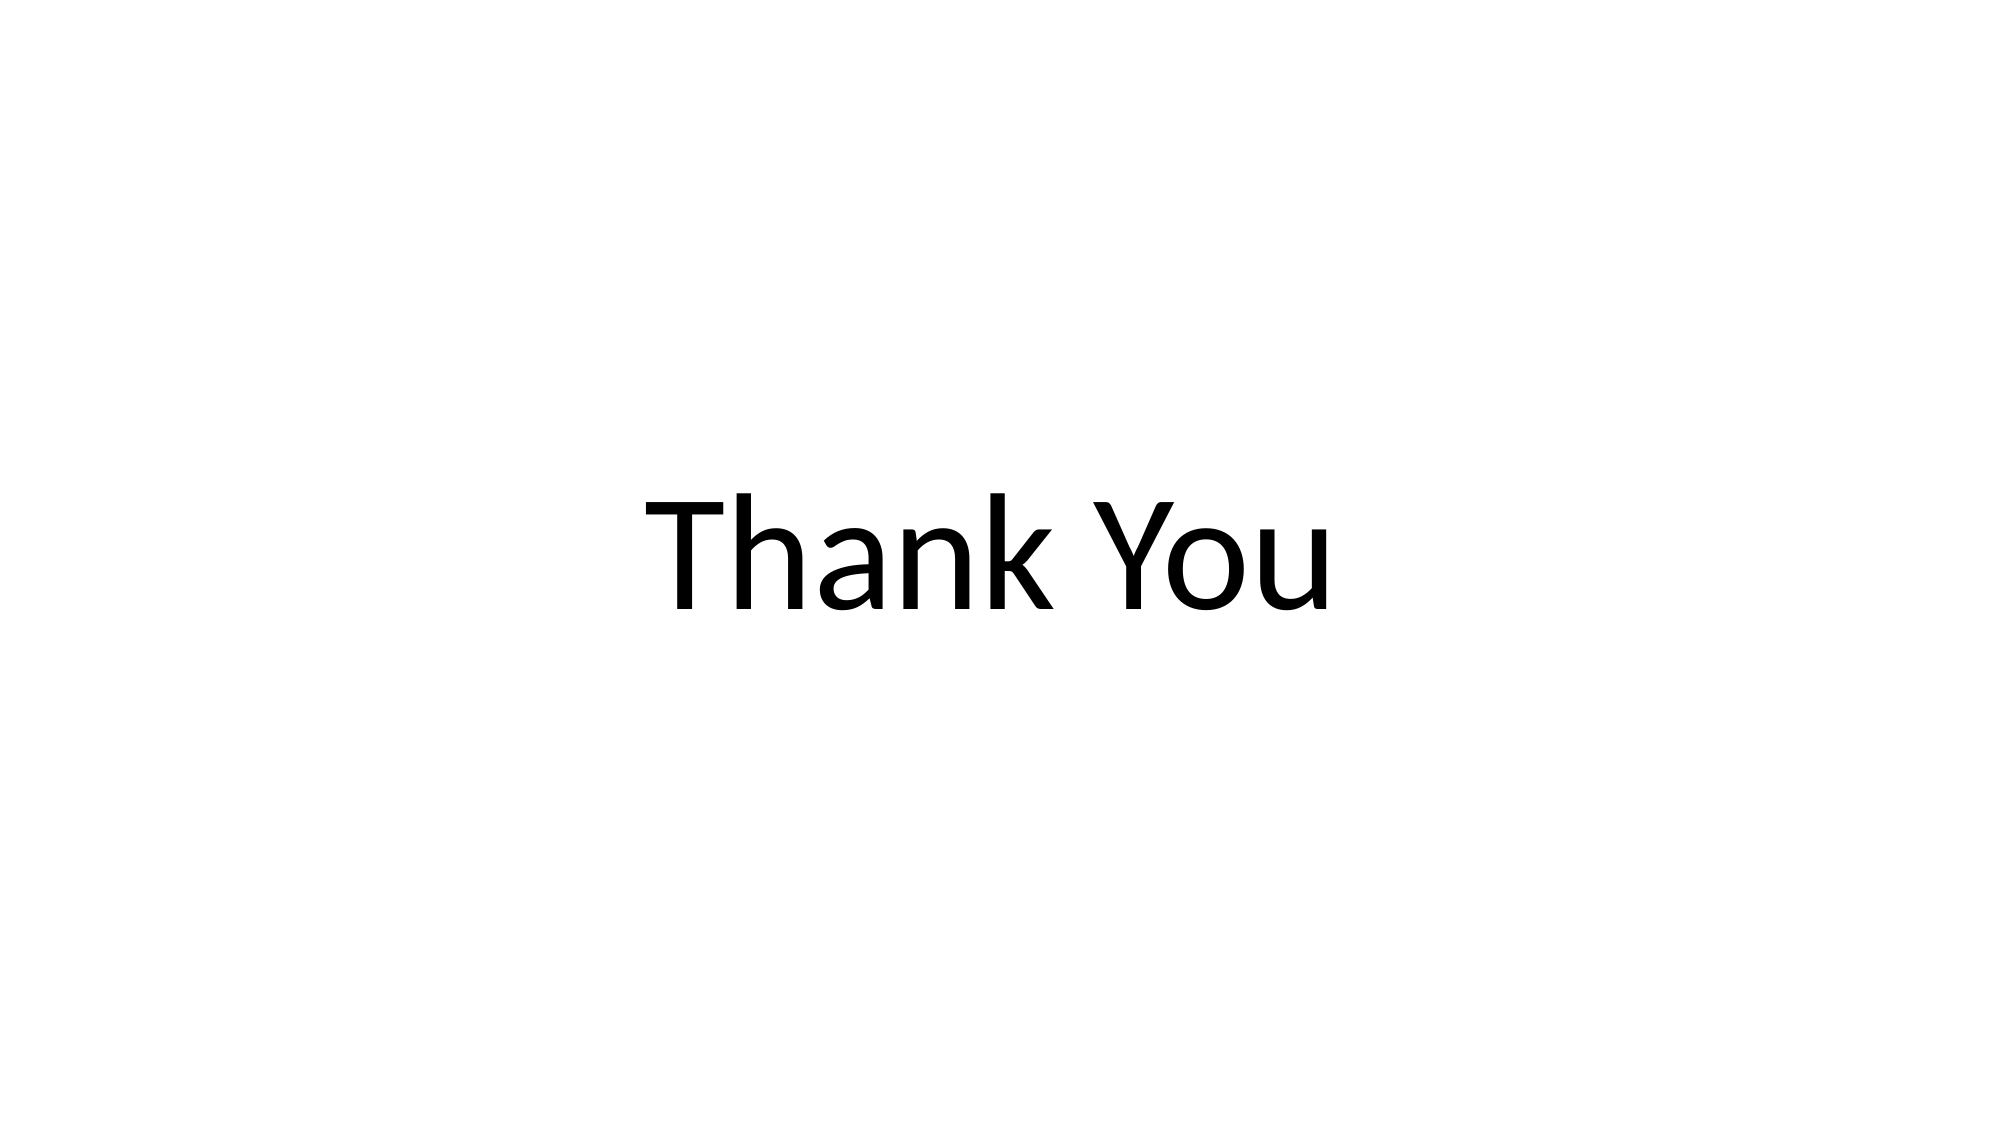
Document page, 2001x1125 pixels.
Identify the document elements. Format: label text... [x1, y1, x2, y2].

list Thank You [129, 457, 1855, 788]
